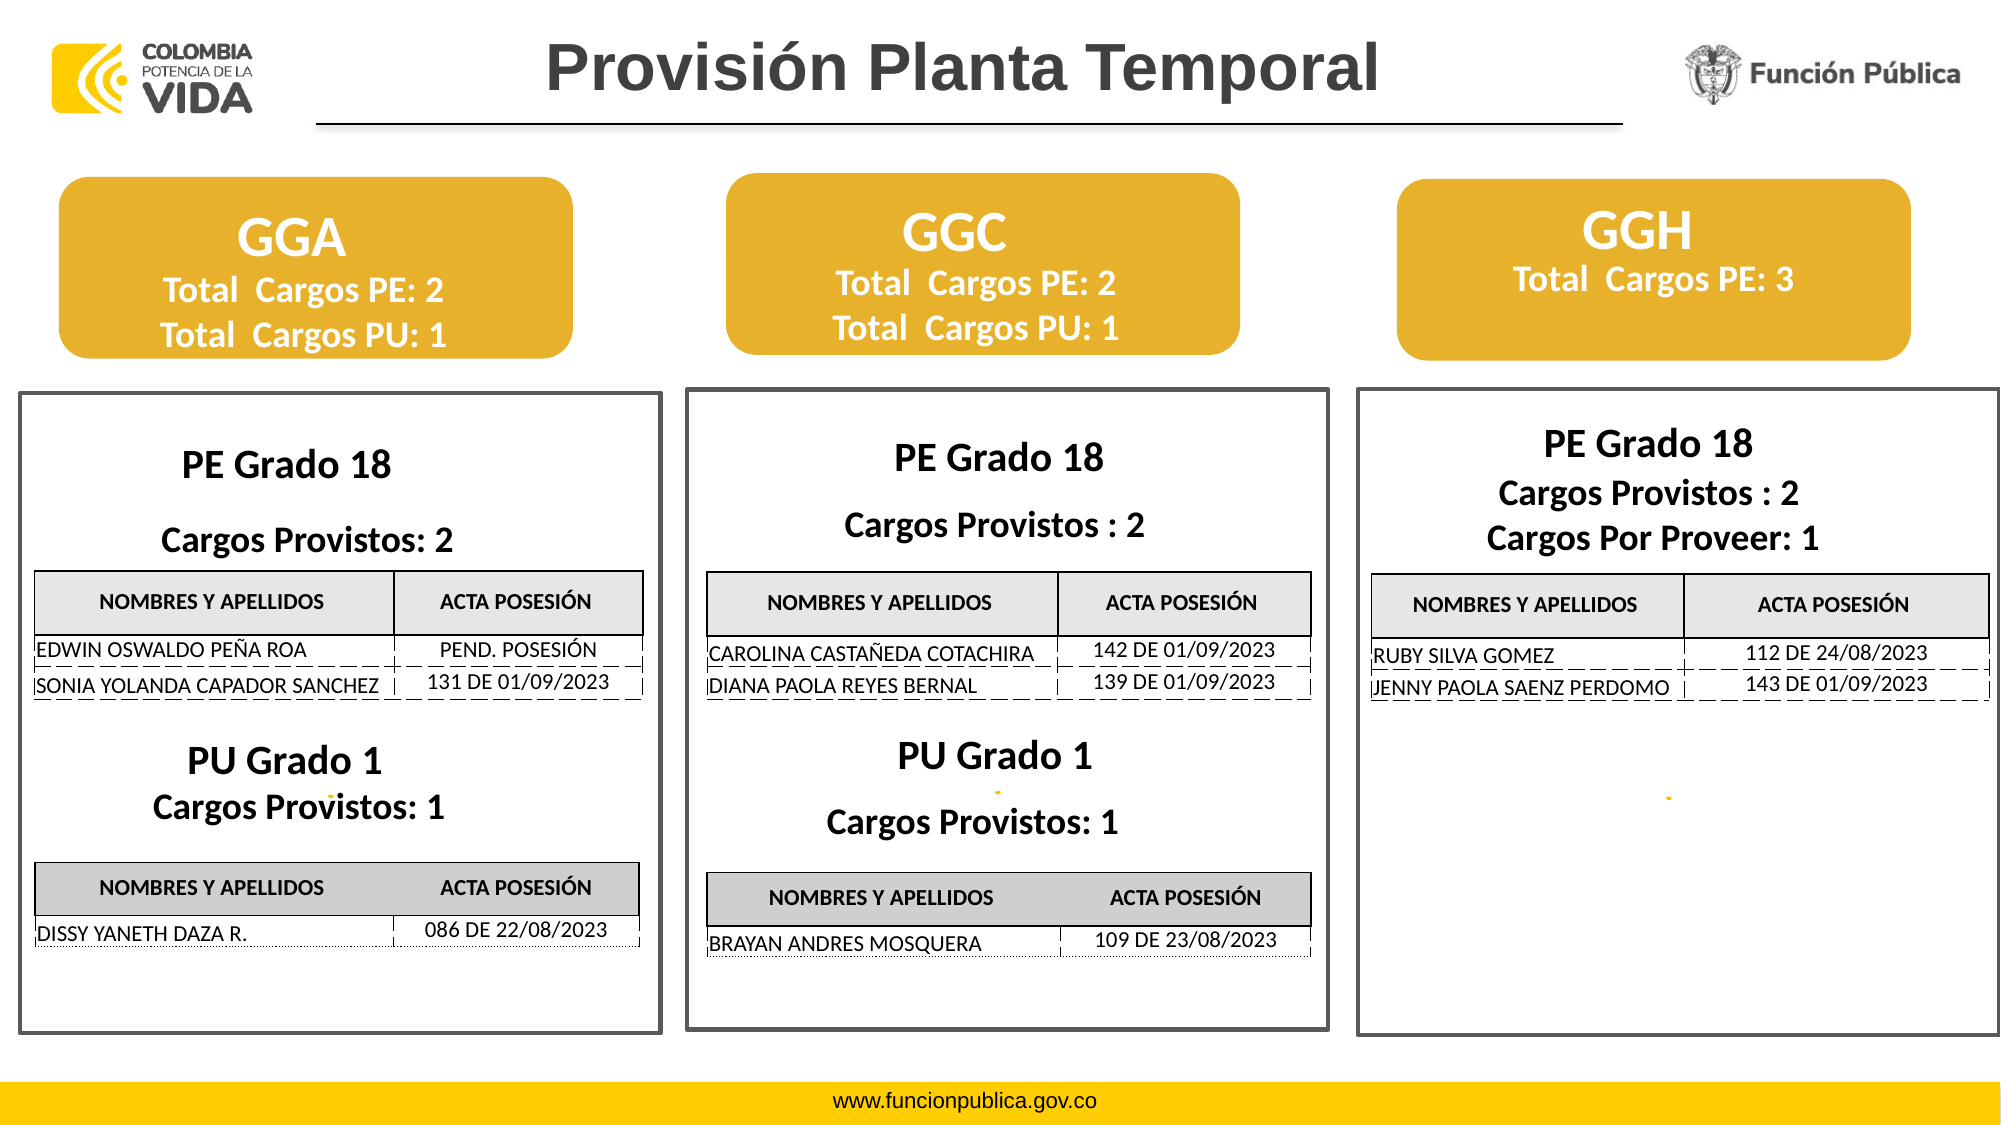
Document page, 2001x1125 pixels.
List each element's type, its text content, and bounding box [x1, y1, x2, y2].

text_box GGH [1507, 171, 1769, 177]
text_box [686, 172, 1329, 1125]
title Provisión Planta Temporal [243, 16, 1684, 219]
picture [1672, 0, 1973, 151]
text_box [19, 176, 662, 1125]
picture [41, 23, 243, 134]
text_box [1357, 178, 2000, 1125]
